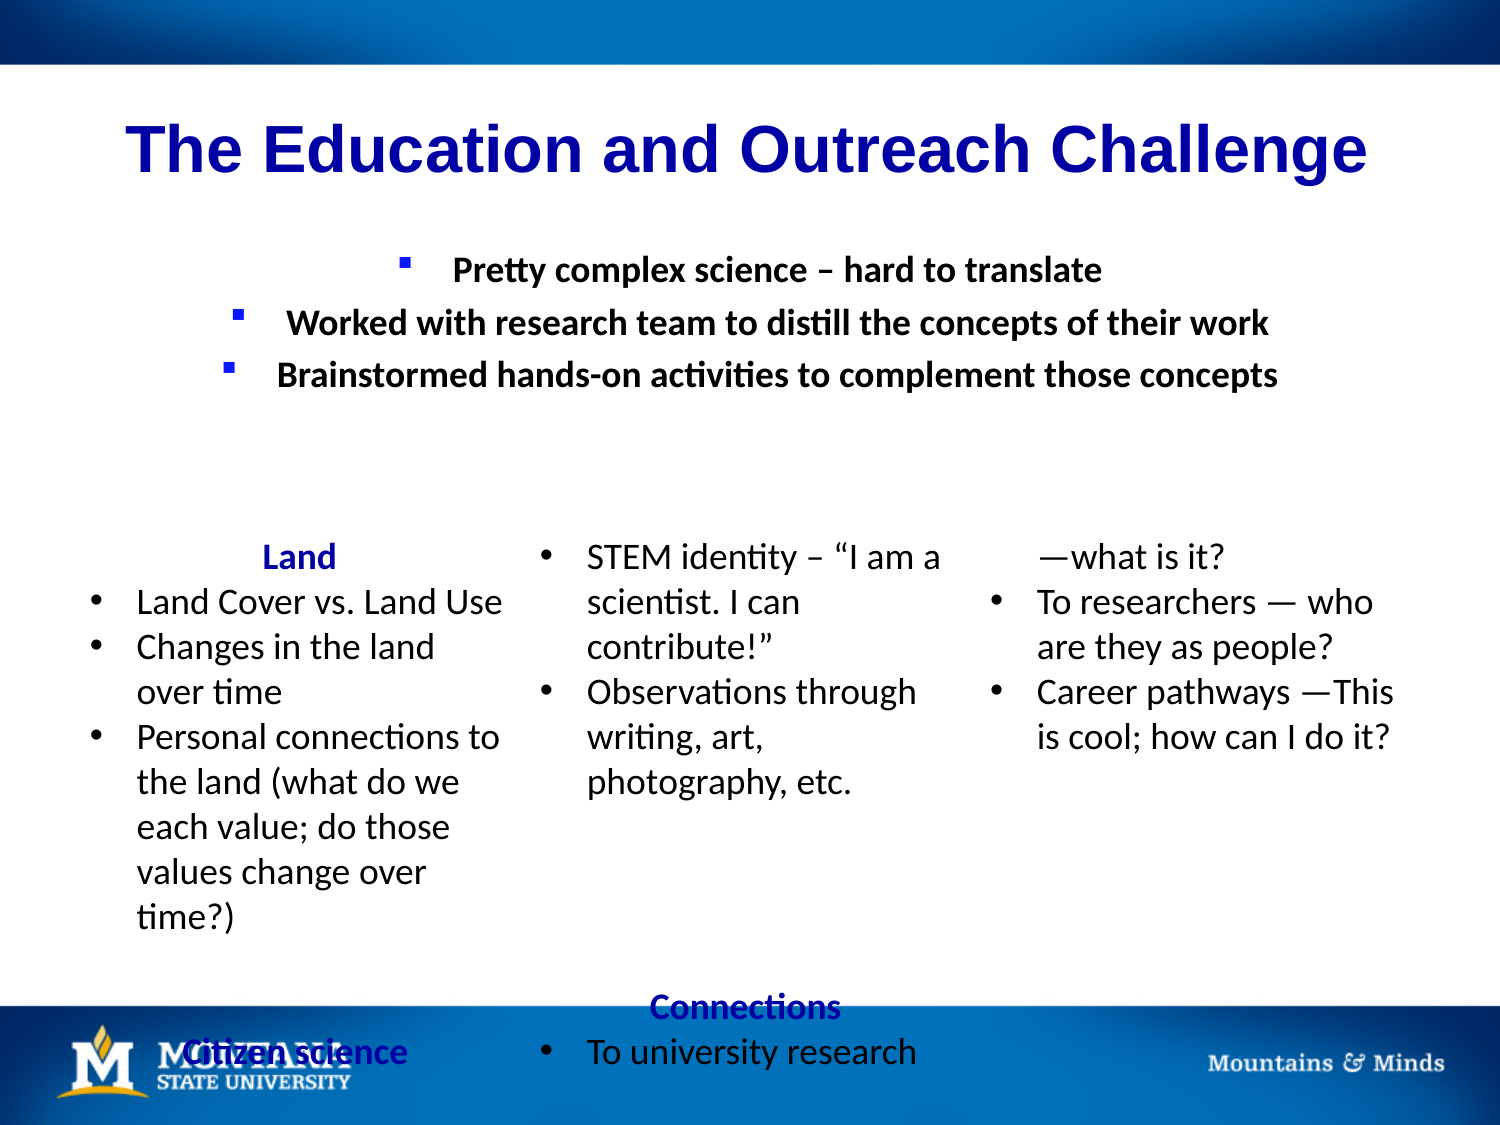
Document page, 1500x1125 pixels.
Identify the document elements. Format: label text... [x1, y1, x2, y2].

title The Education and Outreach Challenge [49, 37, 1446, 237]
text_box Land​ Land Cover vs. Land Use​ Changes in the land over time​ Personal connections to the land (what do we each value; do those values change over time?)​ Citizen science ​ STEM identity – “I am a scientist. I can contribute!”​ Observations through writing, art, photography, etc.​ ​Connections ​ To university research —what is it?​ To researchers — who are they as people?​ Career pathways —This is cool; how can I do it?​ [74, 525, 1425, 1100]
list Pretty complex science – hard to translate Worked with research team to distill the concepts of their work Brainstormed hands-on activities to complement those concepts [49, 237, 1451, 350]
picture [0, 0, 1500, 1125]
